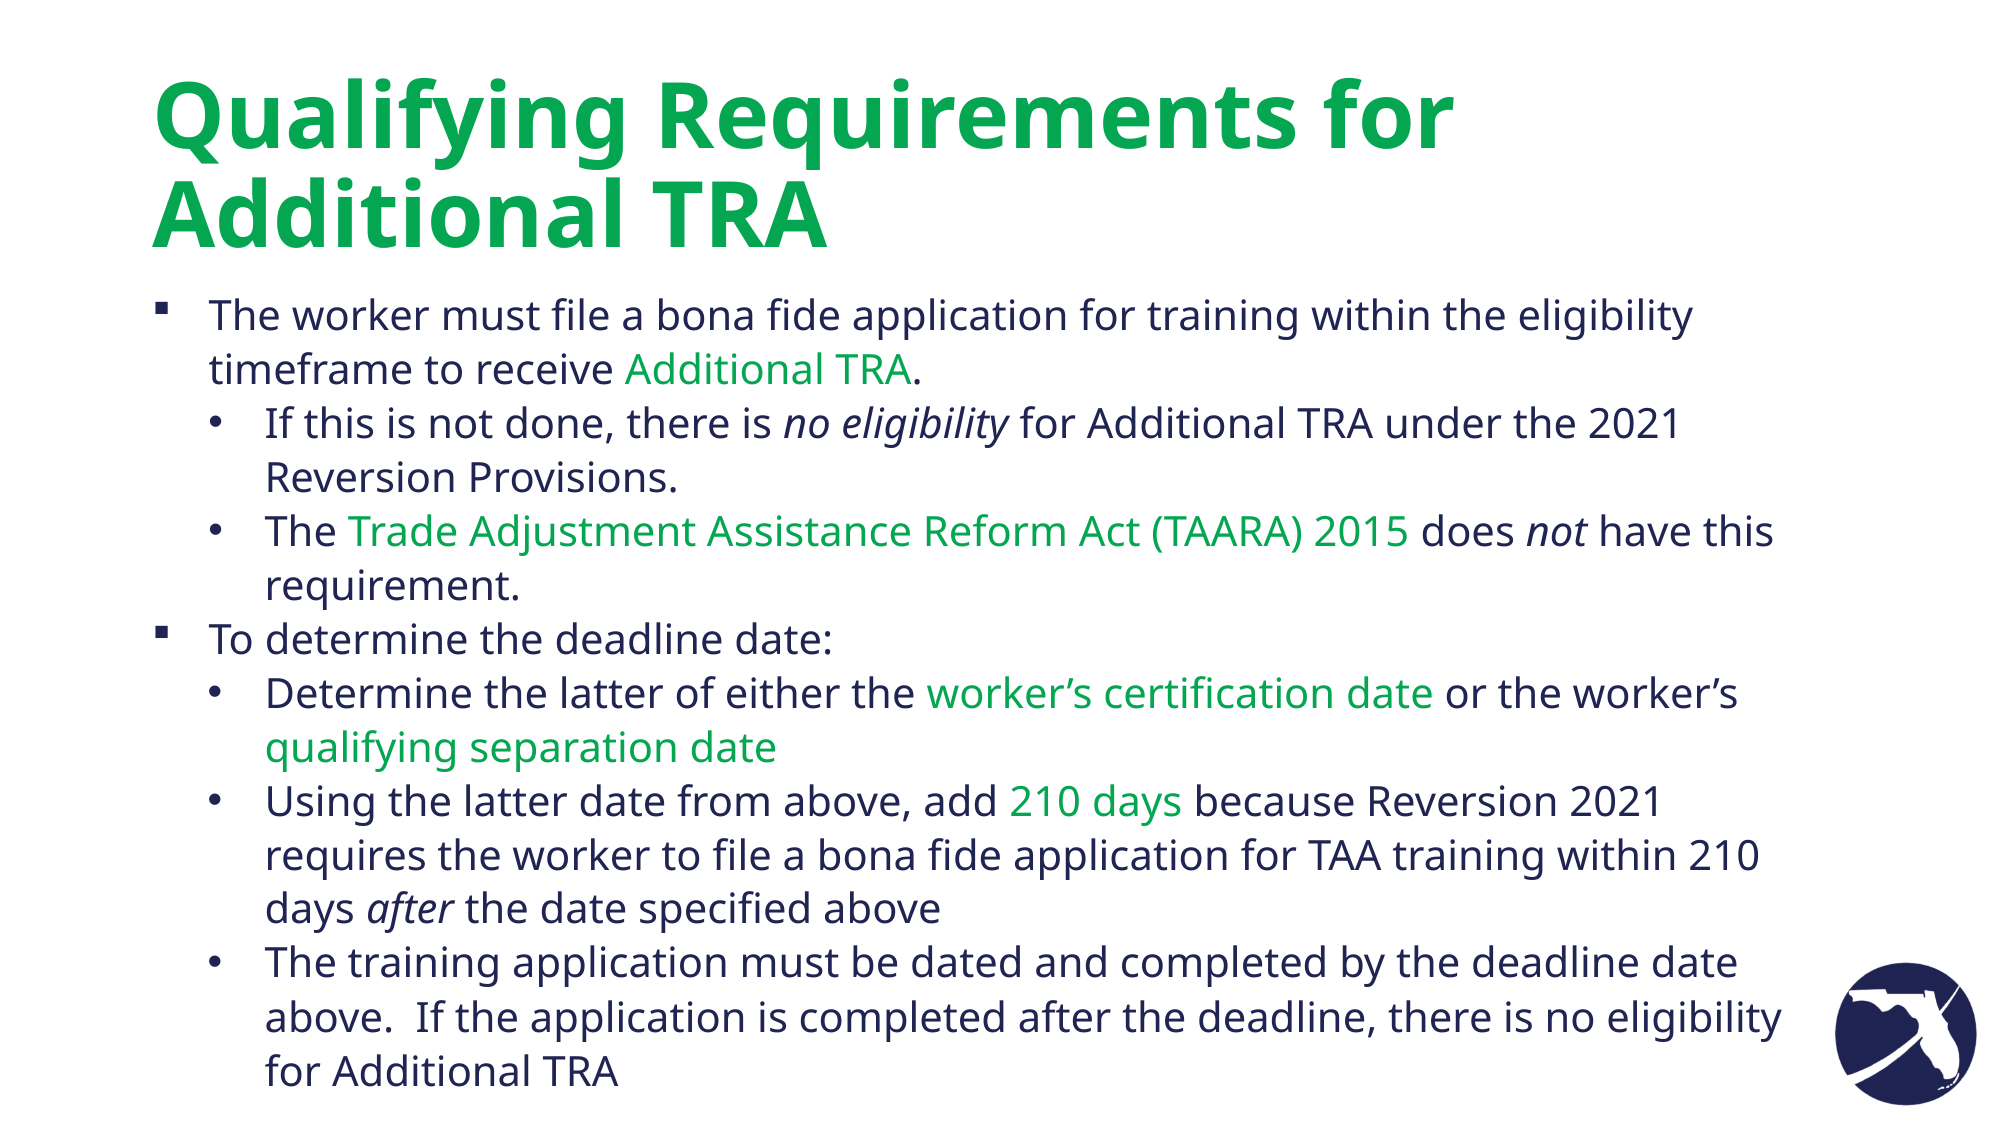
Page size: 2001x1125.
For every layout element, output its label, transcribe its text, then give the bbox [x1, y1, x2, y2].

title Qualifying Requirements for Additional TRA [137, 59, 1863, 278]
picture [1834, 961, 1979, 1109]
text_box The worker must file a bona fide application for training within the eligibility timeframe to receive Additional TRA. If this is not done, there is no eligibility for Additional TRA under the 2021 Reversion Provisions. The Trade Adjustment Assistance Reform Act (TAARA) 2015 does not have this requirement. To determine the deadline date: Determine the latter of either the worker’s certification date or the worker’s qualifying separation date Using the latter date from above, add 210 days because Reversion 2021 requires the worker to file a bona fide application for TAA training within 210 days after the date specified above The training application must be dated and completed by the deadline date above. If the application is completed after the deadline, there is no eligibility for Additional TRA [137, 277, 1835, 1102]
